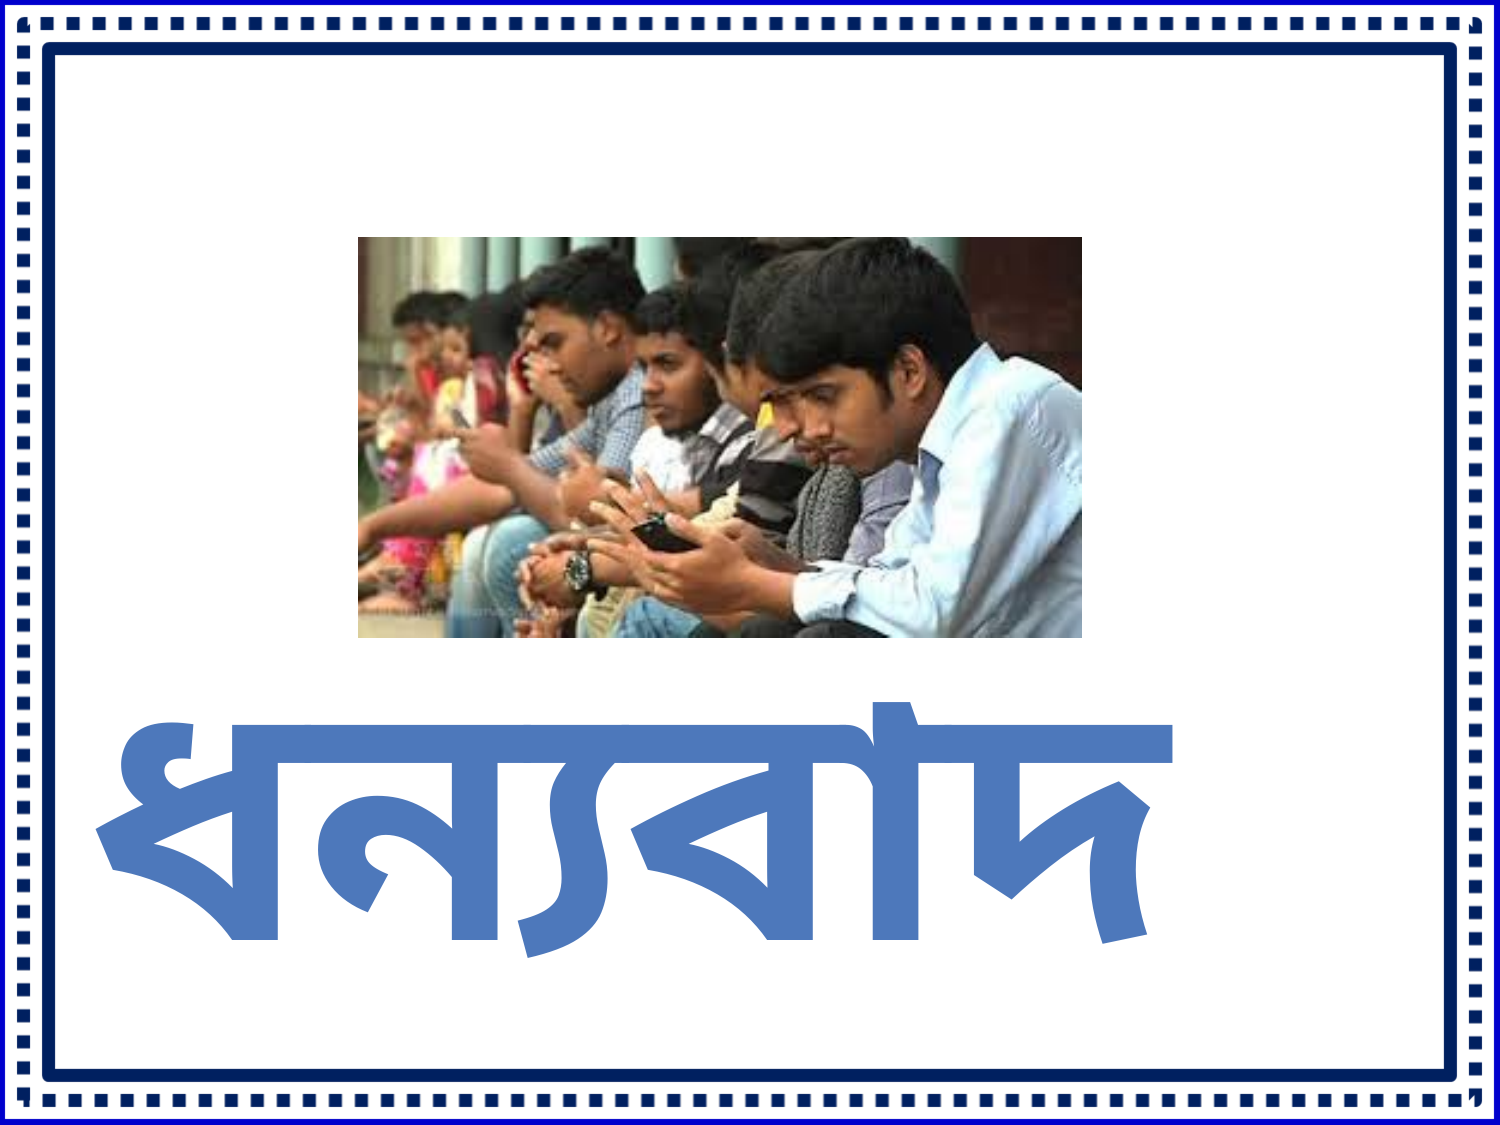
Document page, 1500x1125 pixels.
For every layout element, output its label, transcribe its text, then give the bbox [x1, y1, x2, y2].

text_box ধন্যবাদ [62, 587, 1288, 1018]
picture [0, 0, 1500, 1125]
